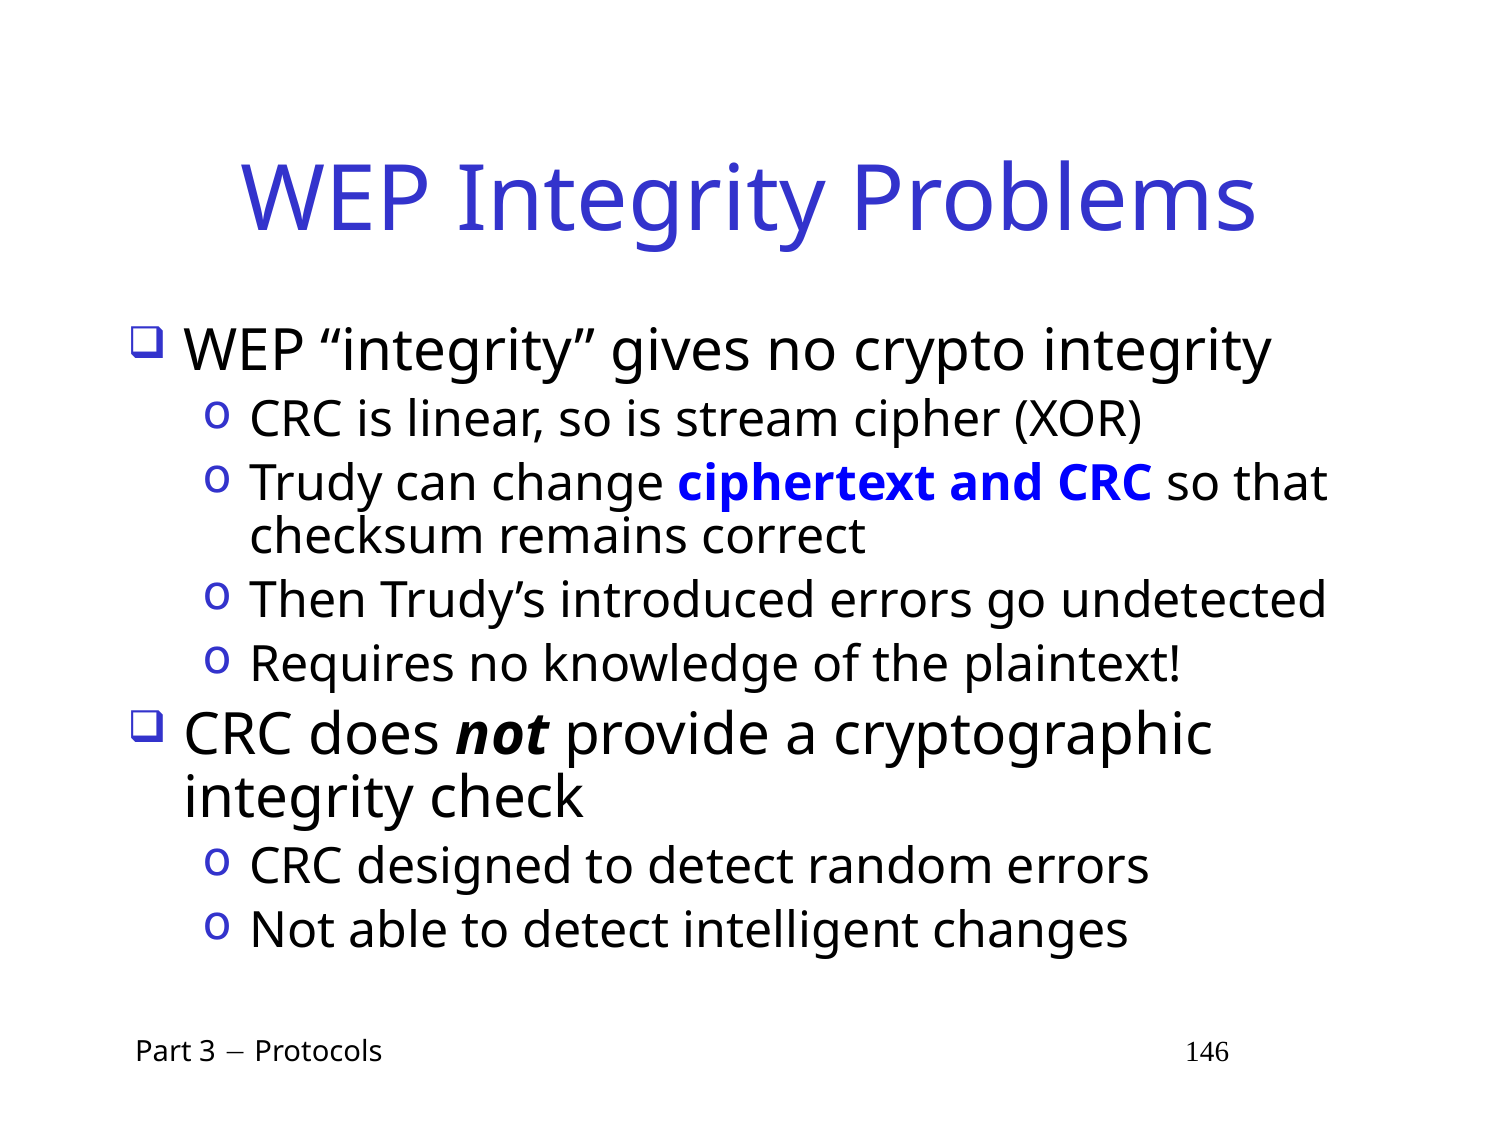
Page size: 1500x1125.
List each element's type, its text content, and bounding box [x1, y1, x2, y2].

title WEP Integrity Problems [112, 99, 1388, 288]
list WEP “integrity” gives no crypto integrity CRC is linear, so is stream cipher (XOR) Trudy can change ciphertext and CRC so that checksum remains correct Then Trudy’s introduced errors go undetected Requires no knowledge of the plaintext! CRC does not provide a cryptographic integrity check CRC designed to detect random errors Not able to detect intelligent changes [112, 312, 1388, 1001]
footer Part 3  Protocols 146 [112, 1024, 1401, 1101]
